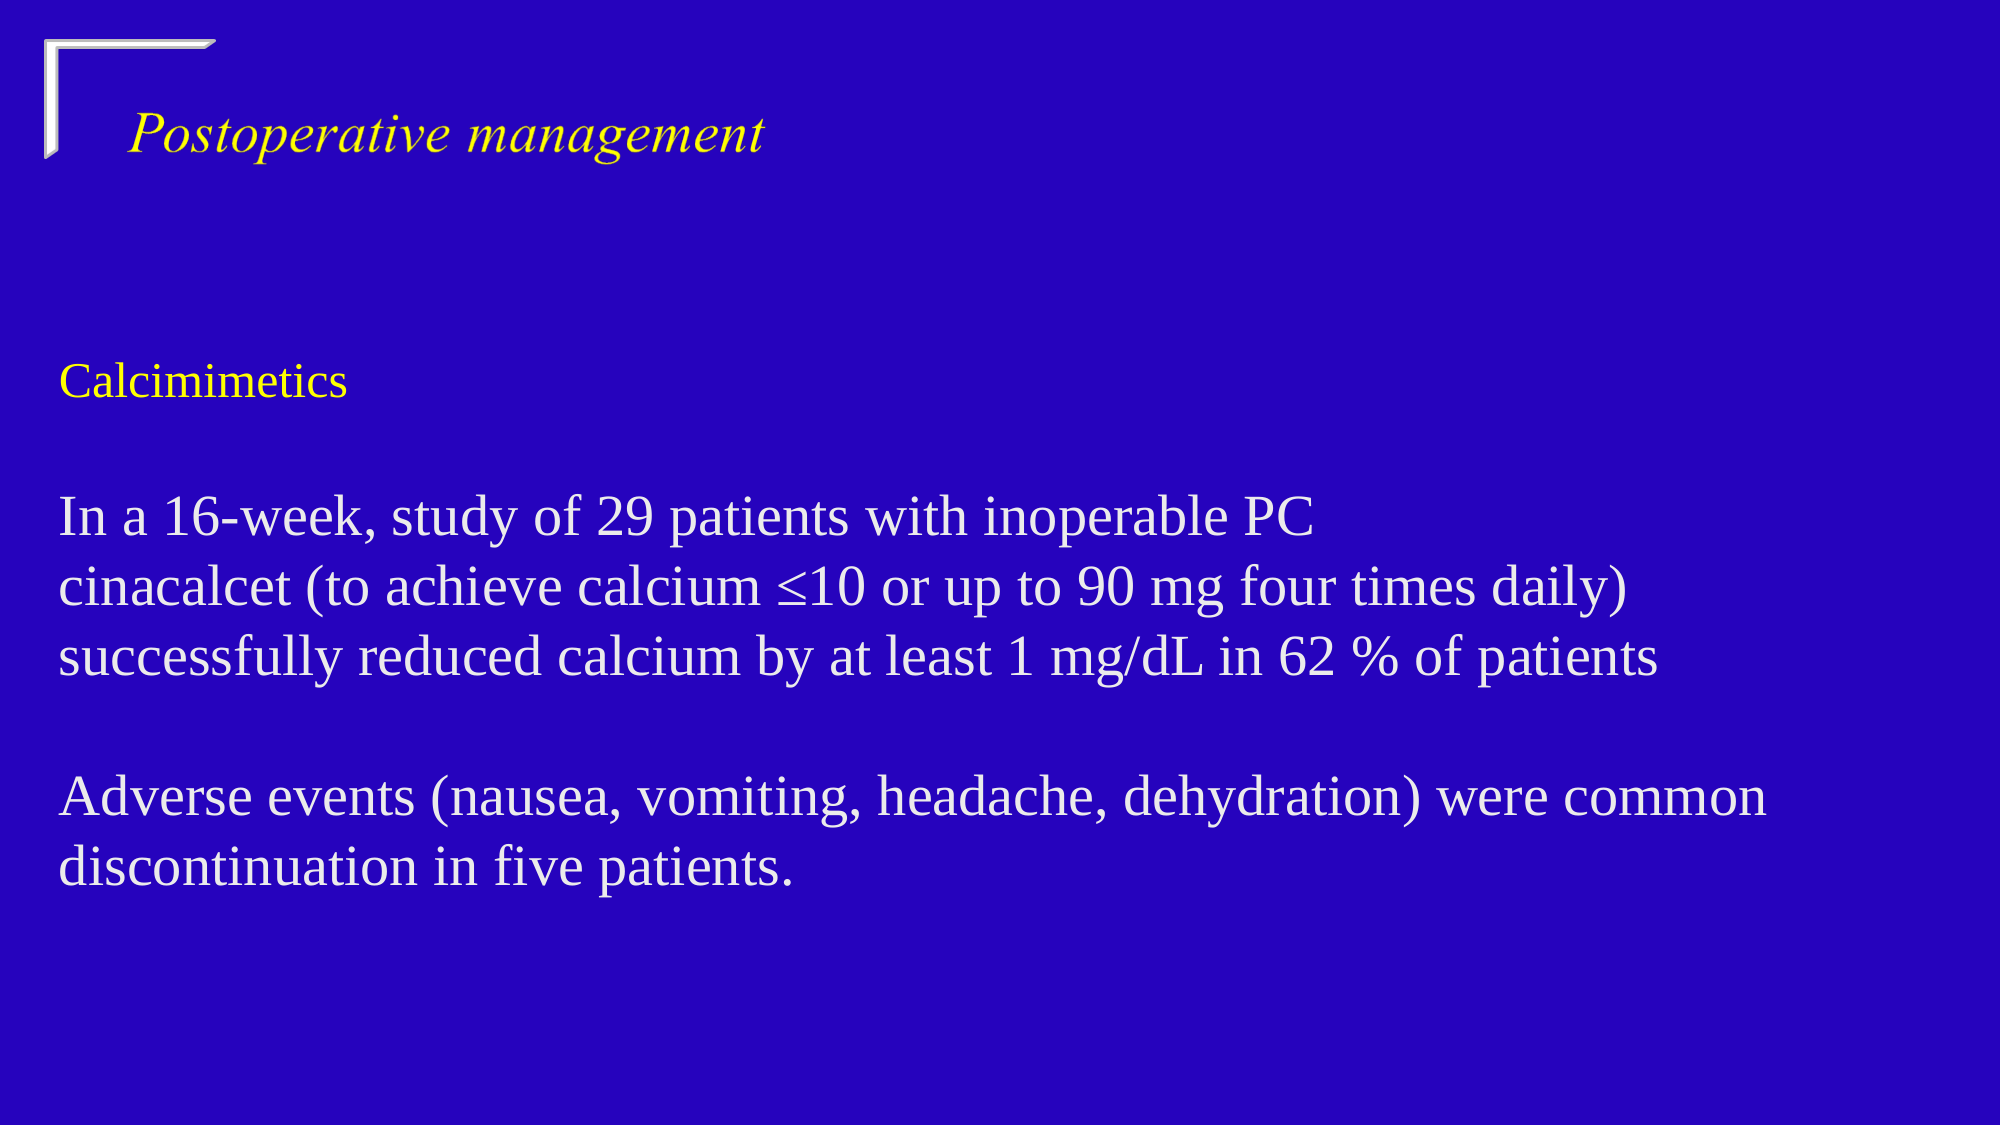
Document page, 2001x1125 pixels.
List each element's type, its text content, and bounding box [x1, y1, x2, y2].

picture [43, 39, 800, 202]
title Calcimimetics In a 16-week, study of 29 patients with inoperable PC cinacalcet (to achieve calcium ≤10 or up to 90 mg four times daily) successfully reduced calcium by at least 1 mg/dL in 62 % of patients Adverse events (nausea, vomiting, headache, dehydration) were common discontinuation in five patients. [44, 351, 2000, 925]
